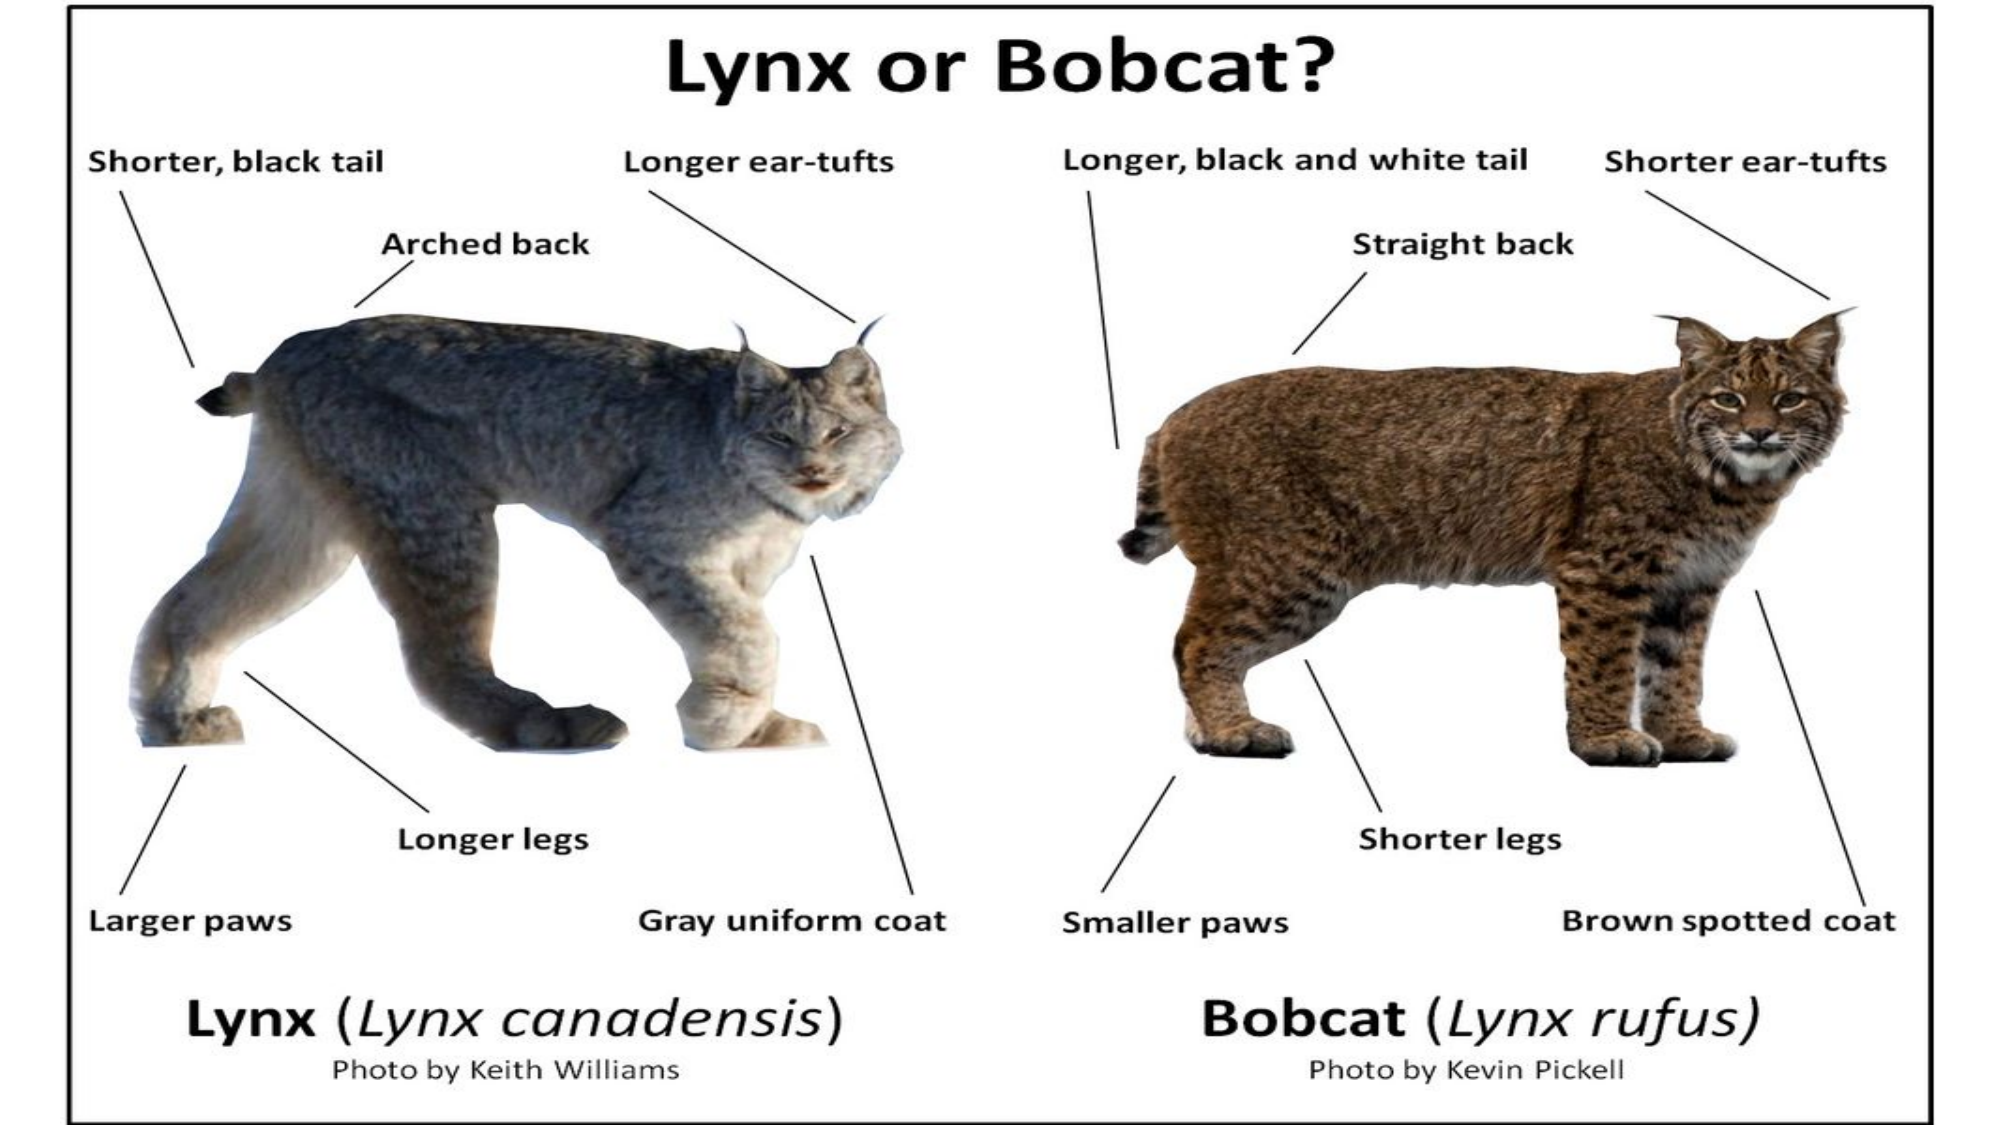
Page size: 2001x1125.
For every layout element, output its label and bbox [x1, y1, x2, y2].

list [60, 0, 1936, 1125]
